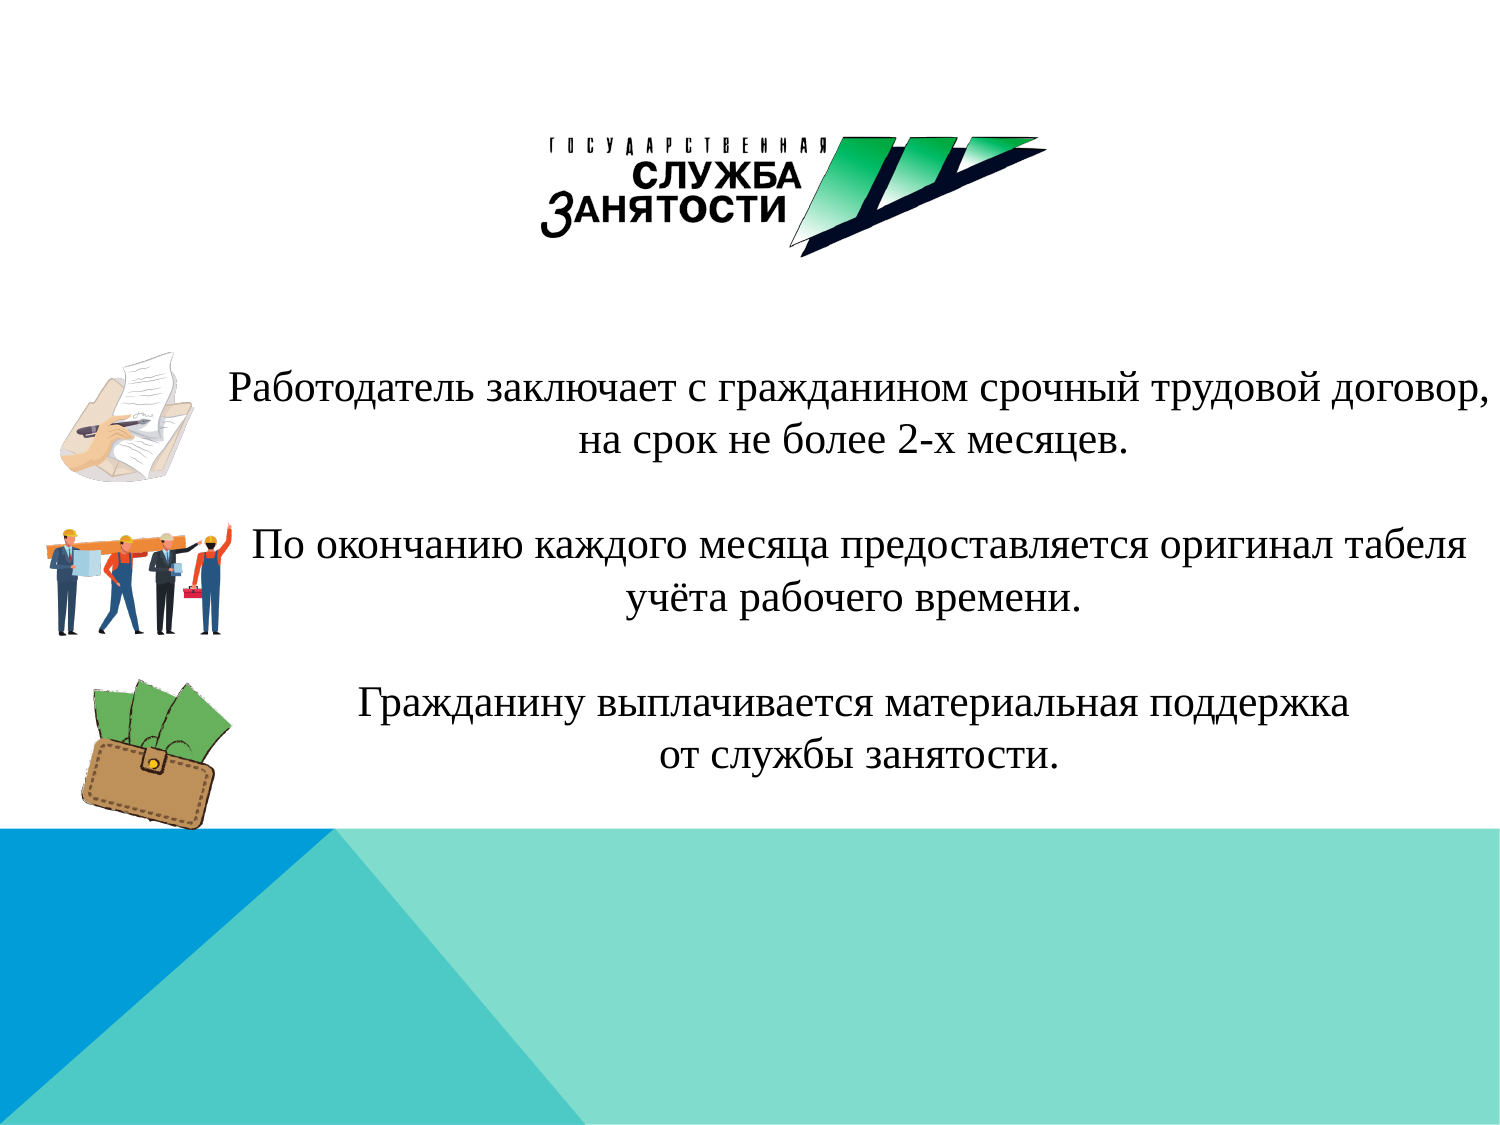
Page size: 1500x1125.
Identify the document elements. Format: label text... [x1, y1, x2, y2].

picture [536, 124, 1051, 265]
picture [34, 520, 243, 639]
picture [53, 651, 262, 829]
text_box Работодатель заключает с гражданином срочный трудовой договор, на срок не более 2-х месяцев. По окончанию каждого месяца предоставляется оригинал табеля учёта рабочего времени. Гражданину выплачивается материальная поддержка от службы занятости. [181, 323, 1500, 778]
picture [60, 352, 194, 482]
